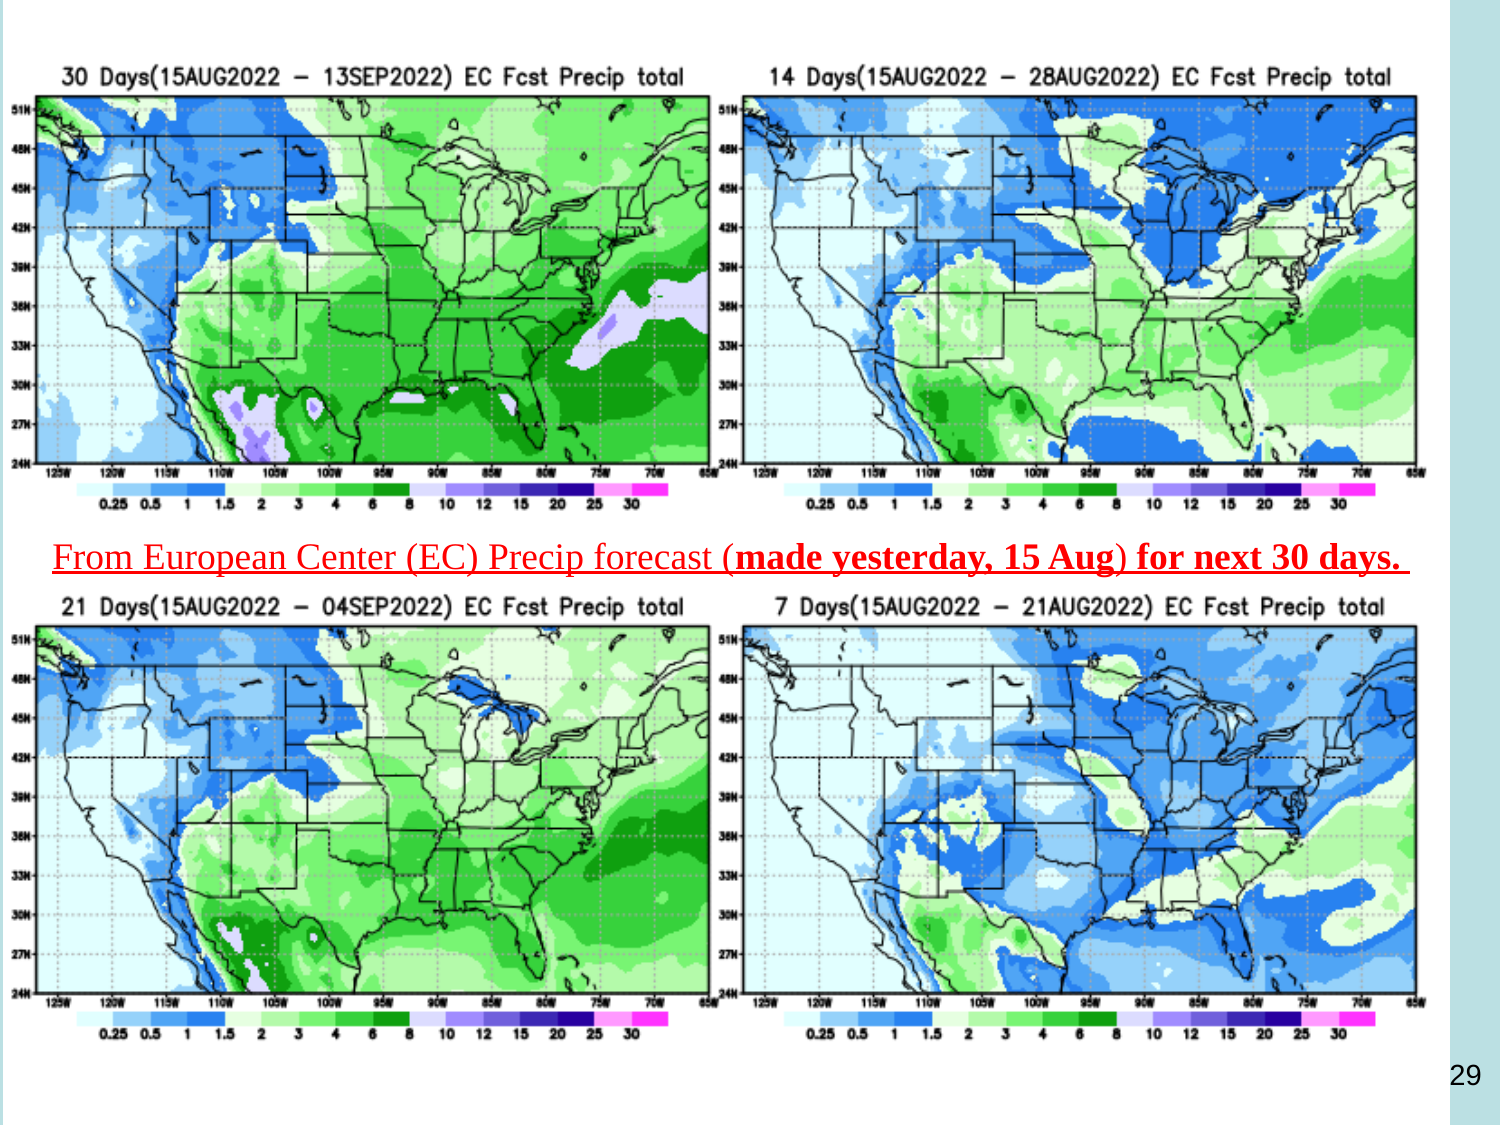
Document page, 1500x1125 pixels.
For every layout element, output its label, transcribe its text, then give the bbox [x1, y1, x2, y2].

slide_number 29 [1454, 1048, 1498, 1101]
picture [3, 0, 1451, 1125]
